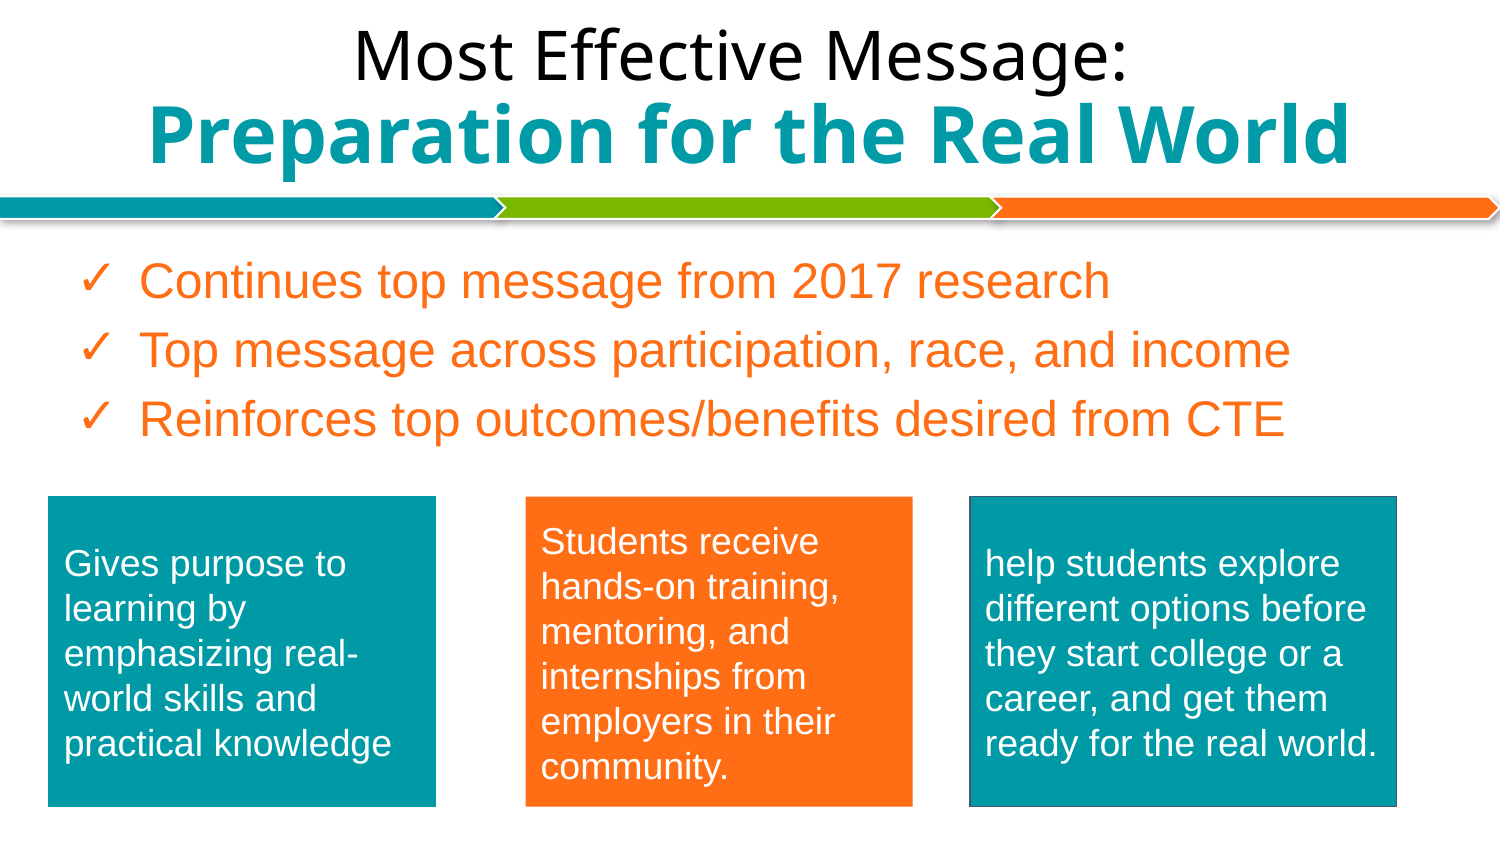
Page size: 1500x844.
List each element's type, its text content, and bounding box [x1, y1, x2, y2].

text_box help students explore different options before they start college or a career, and get them ready for the real world. [969, 496, 1397, 807]
text_box Students receive hands‐on training, mentoring, and internships from employers in their community. [525, 496, 913, 807]
title Most Effective Message: Preparation for the Real World [103, 18, 1397, 183]
text_box Continues top message from 2017 research Top message across participation, race, and income Reinforces top outcomes/benefits desired from CTE [48, 224, 1390, 462]
text_box Gives purpose to learning by emphasizing real‐world skills and practical knowledge [48, 496, 436, 807]
